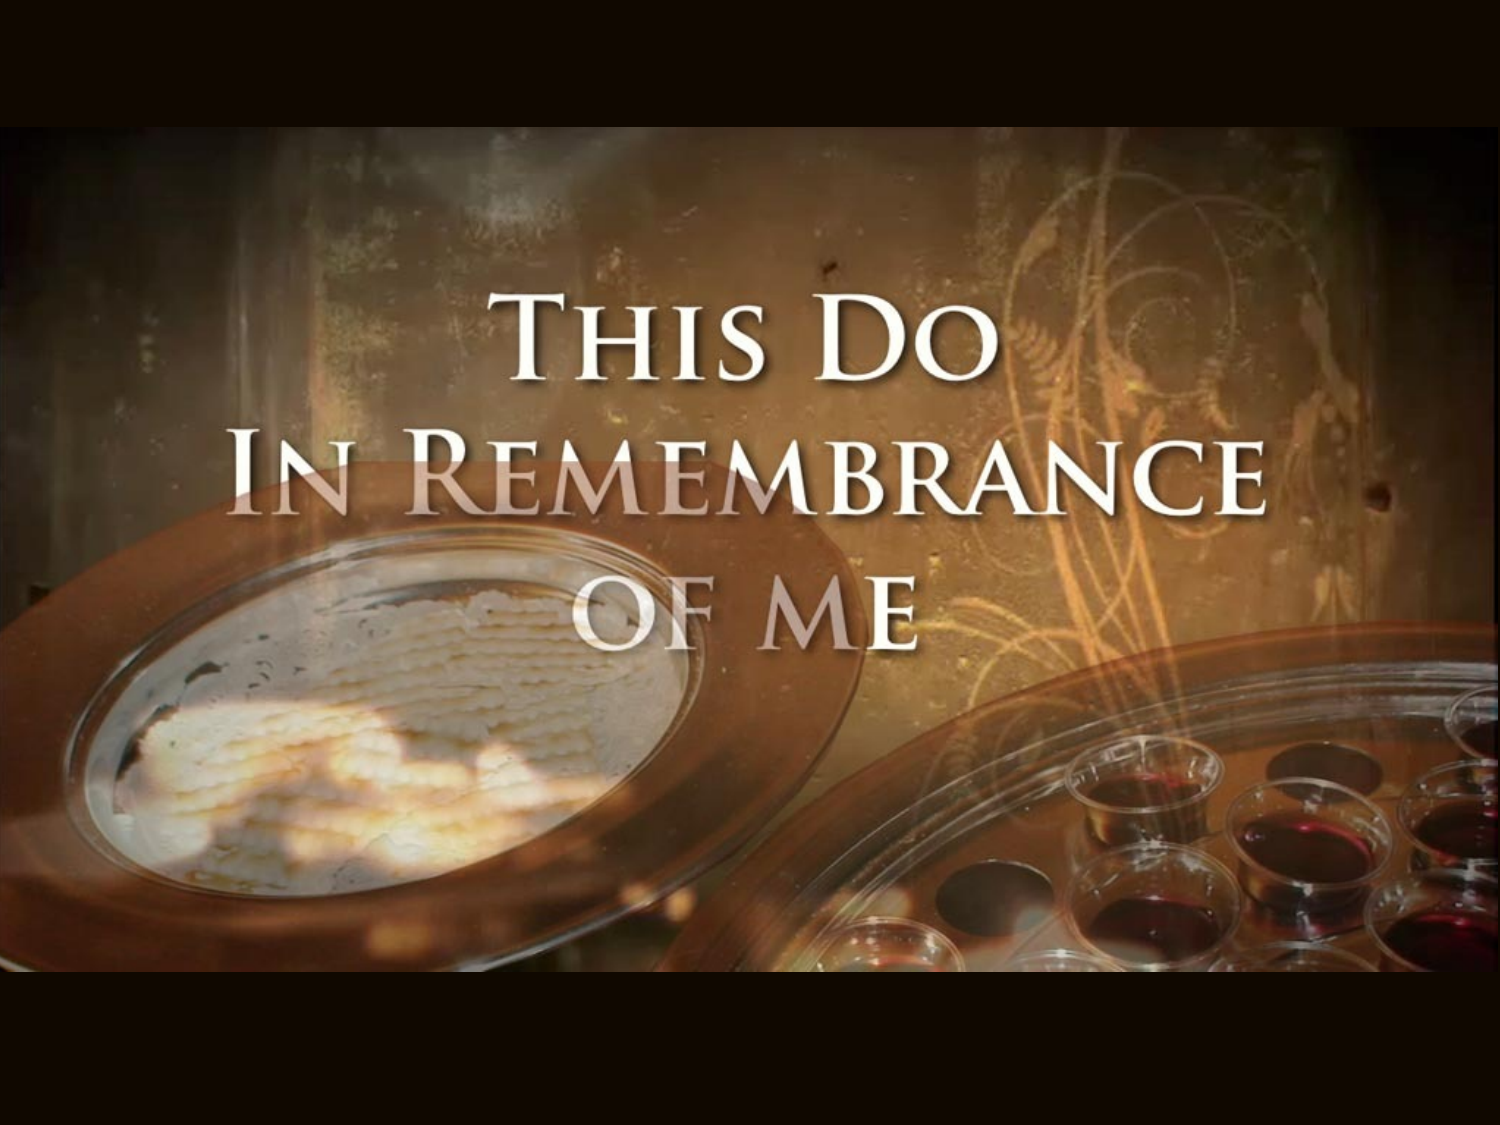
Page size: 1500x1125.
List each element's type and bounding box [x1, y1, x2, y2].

picture [0, 127, 1498, 972]
